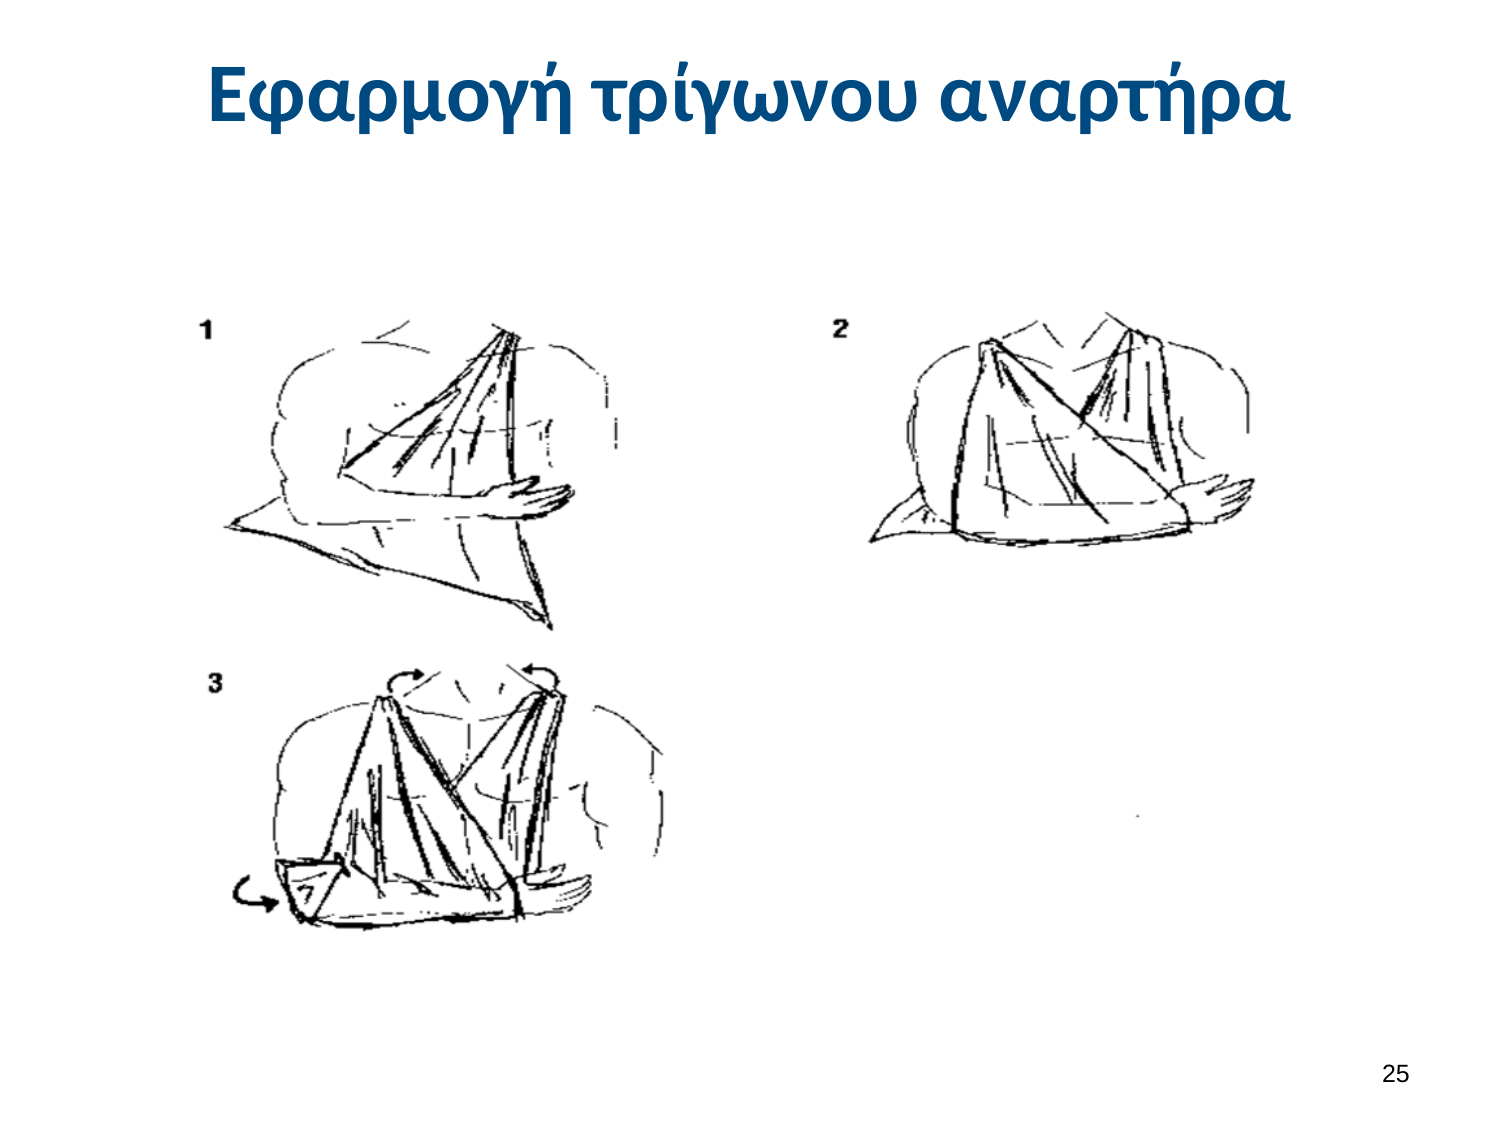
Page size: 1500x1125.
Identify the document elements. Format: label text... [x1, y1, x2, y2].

slide_number 24 [1074, 1042, 1425, 1103]
title Εφαρμογή τρίγωνου αναρτήρα [0, 0, 1500, 178]
picture [155, 305, 1319, 953]
